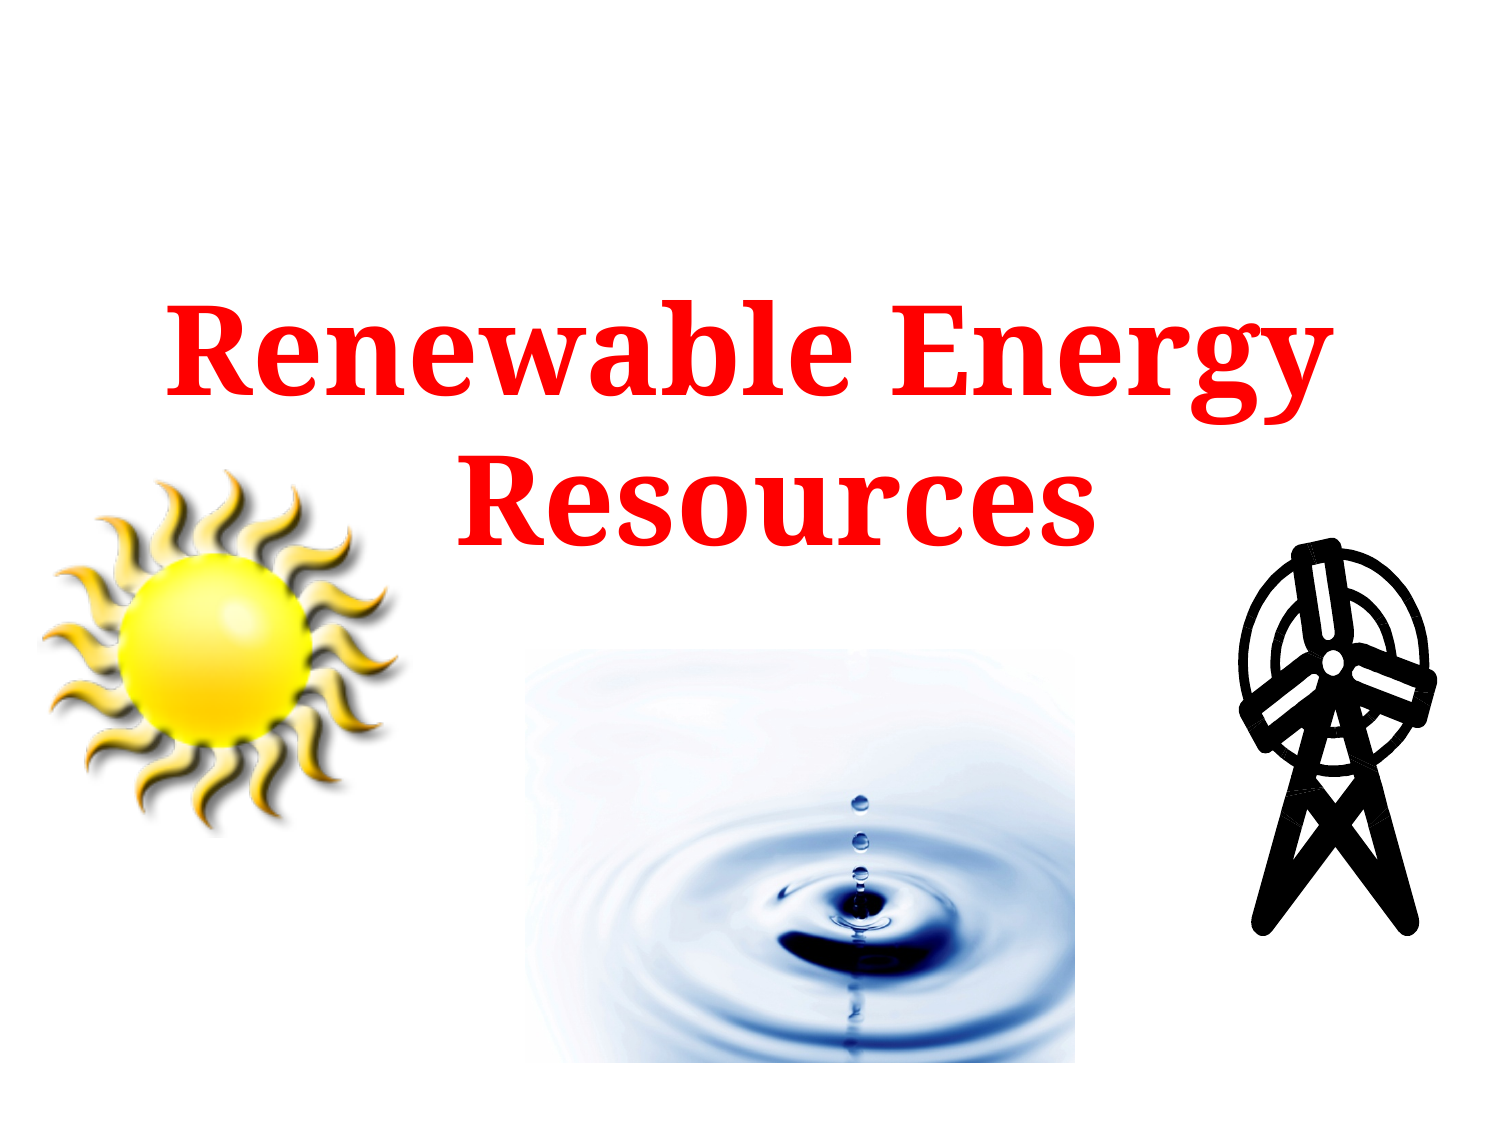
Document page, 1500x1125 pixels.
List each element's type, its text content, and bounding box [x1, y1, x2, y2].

picture [524, 649, 1076, 1063]
picture [1237, 537, 1438, 938]
picture [37, 462, 413, 838]
list Renewable Energy Resources [75, 262, 1425, 425]
